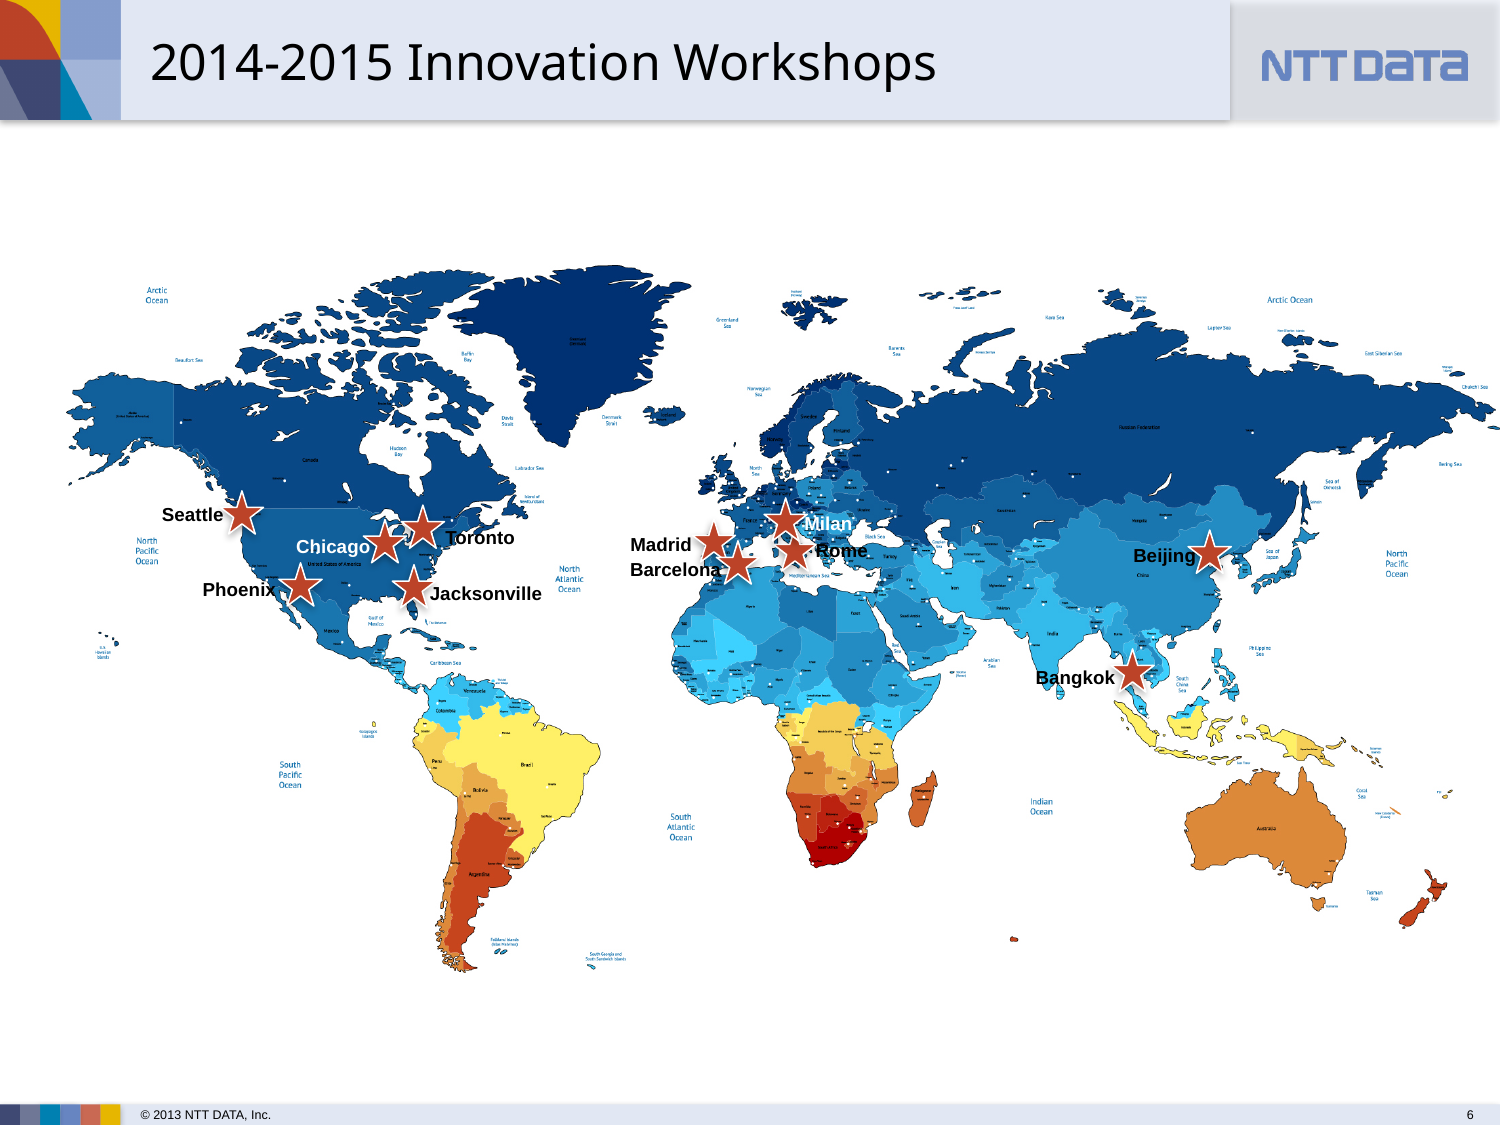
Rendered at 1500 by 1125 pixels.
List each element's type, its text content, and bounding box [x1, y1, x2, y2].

picture [0, 0, 120, 120]
list 2014-2015 Innovation Workshops [120, 0, 1230, 121]
picture [1262, 50, 1468, 81]
picture [66, 265, 1500, 973]
